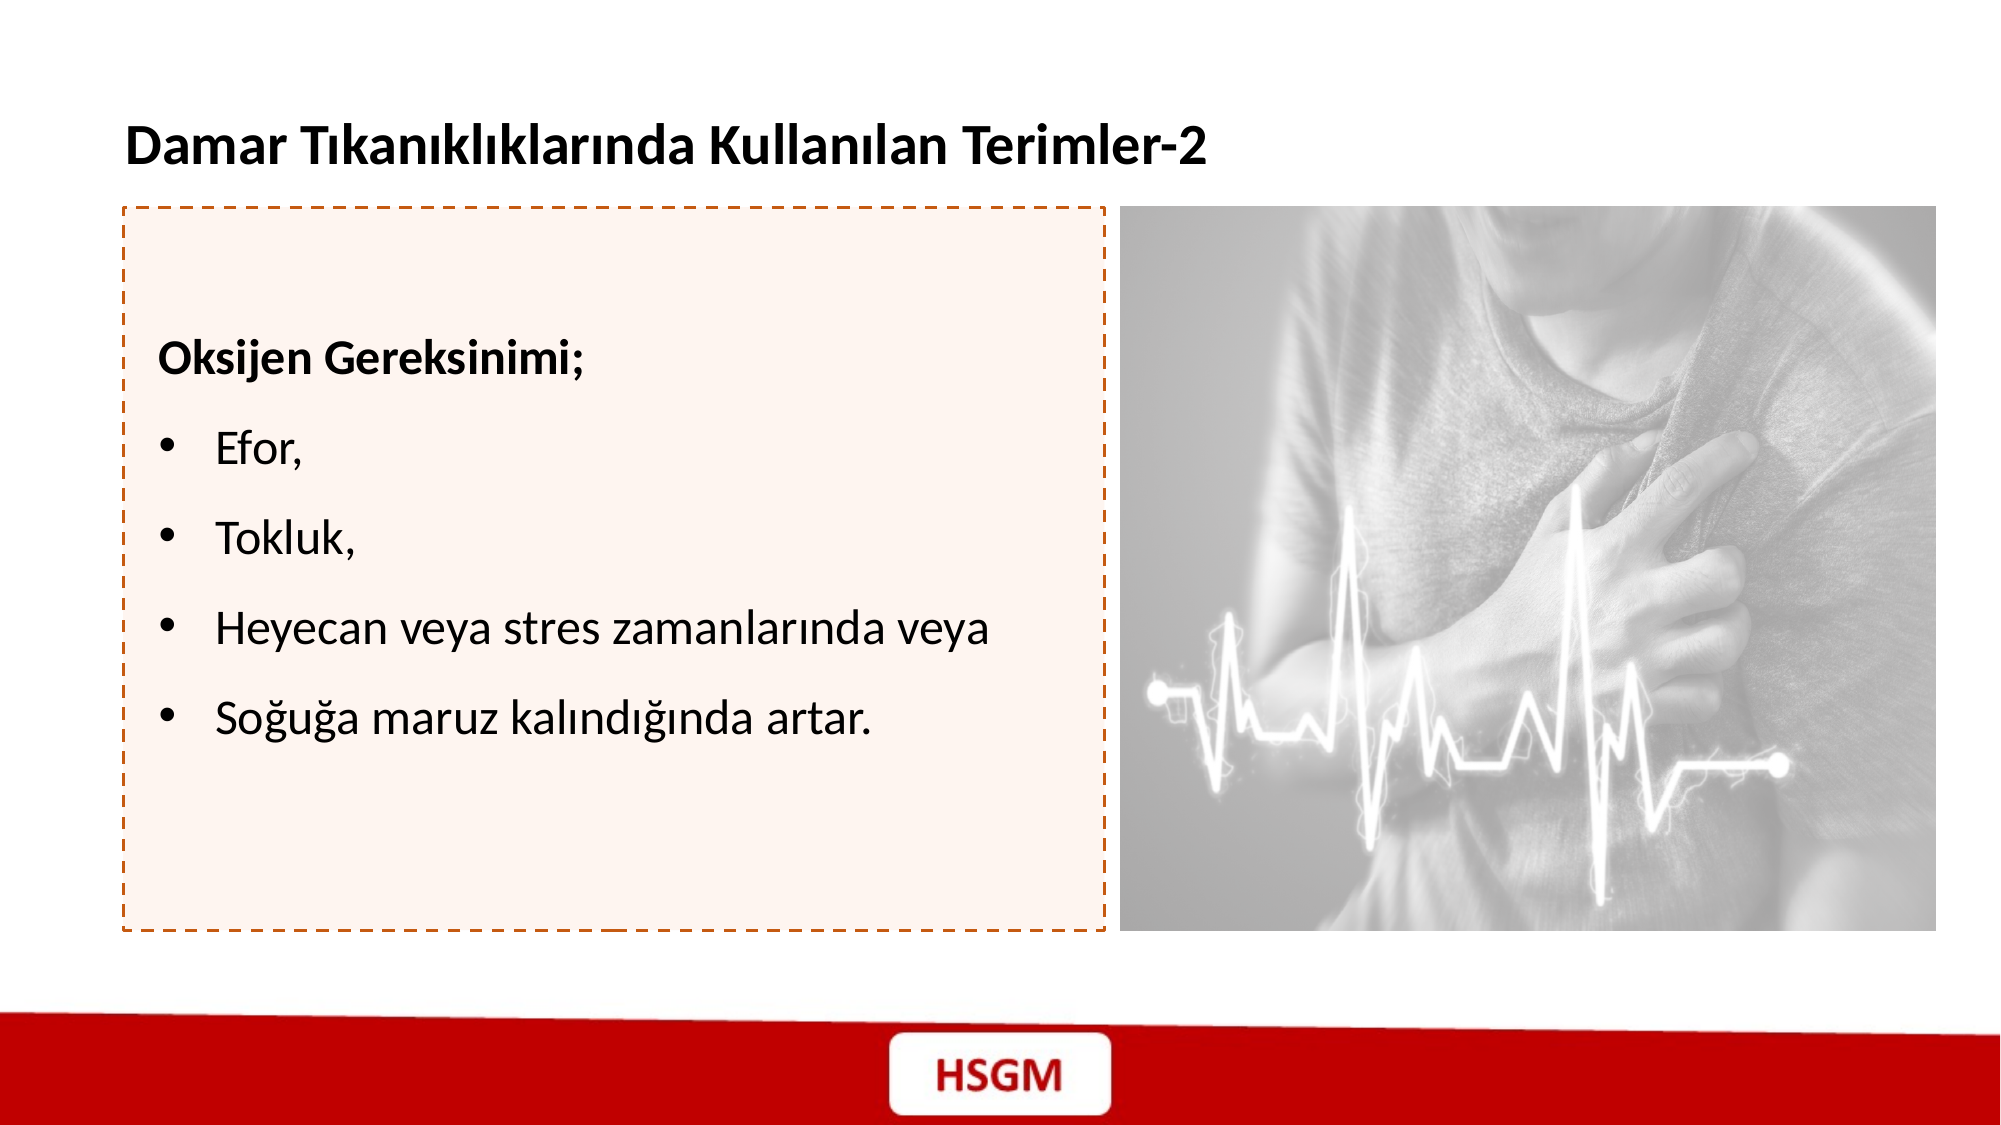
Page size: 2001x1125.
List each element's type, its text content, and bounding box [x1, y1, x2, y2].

picture [0, 0, 2001, 1125]
text_box Damar Tıkanıklıklarında Kullanılan Terimler-2 [110, 98, 1612, 184]
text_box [122, 206, 1105, 931]
